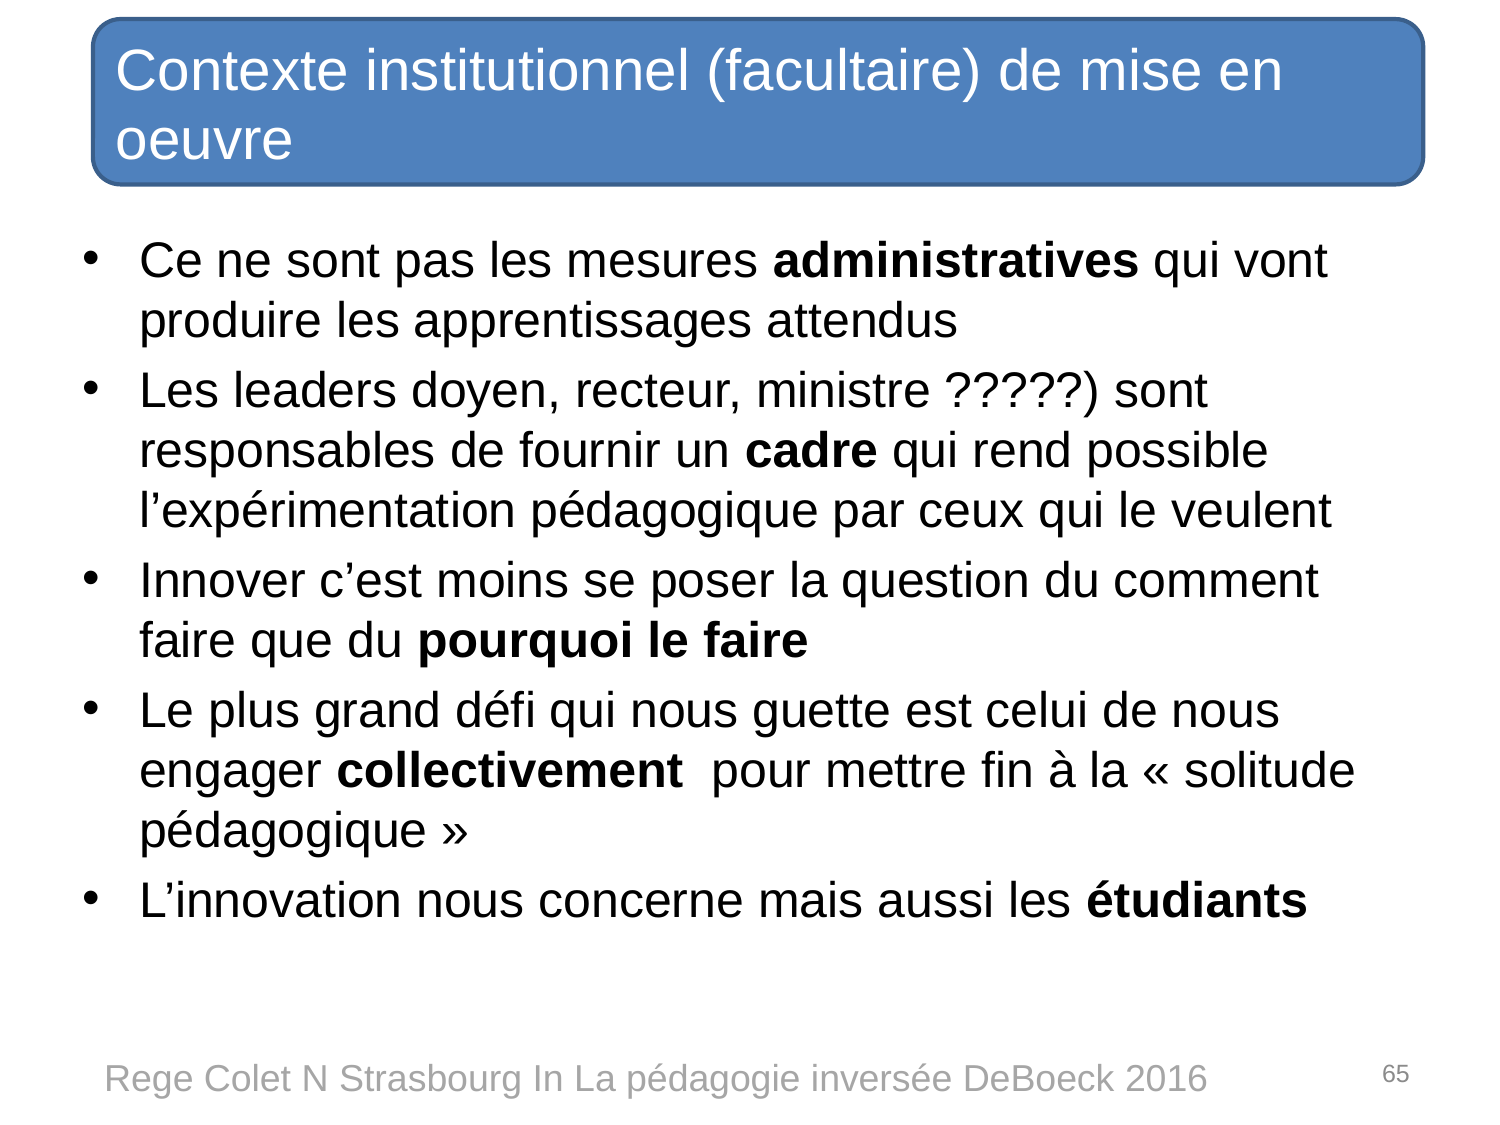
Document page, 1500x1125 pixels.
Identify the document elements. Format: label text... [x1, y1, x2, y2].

list Ce ne sont pas les mesures administratives qui vont produire les apprentissages attendus Les leaders doyen, recteur, ministre ?????) sont responsables de fournir un cadre qui rend possible l’expérimentation pédagogique par ceux qui le veulent Innover c’est moins se poser la question du comment faire que du pourquoi le faire Le plus grand défi qui nous guette est celui de nous engager collectivement pour mettre fin à la « solitude pédagogique » L’innovation nous concerne mais aussi les étudiants [67, 219, 1419, 963]
text_box Rege Colet N Strasbourg In La pédagogie inversée DeBoeck 2016 [89, 1046, 1247, 1107]
slide_number 65 [1074, 1042, 1425, 1103]
text_box Contexte institutionnel (facultaire) de mise en oeuvre [90, 16, 1426, 187]
